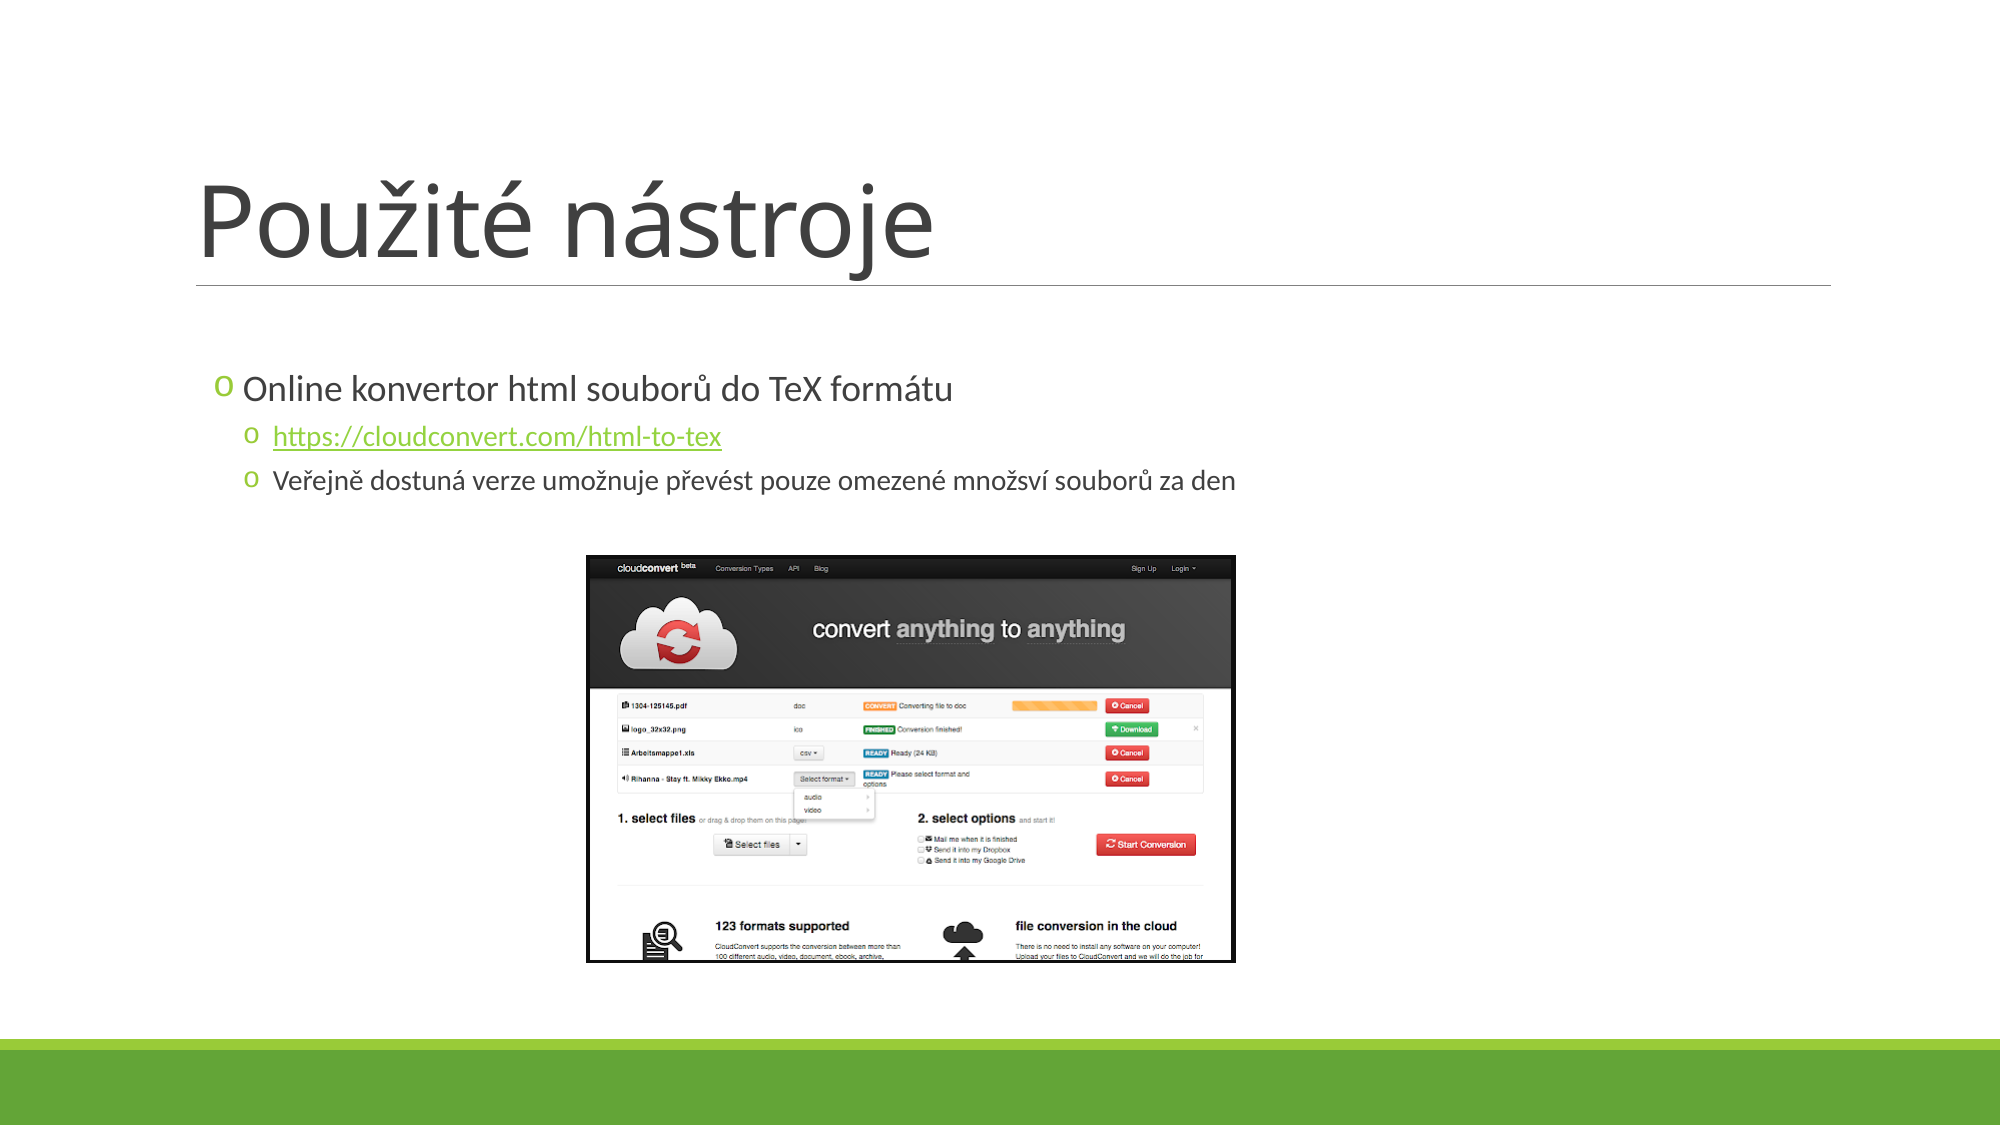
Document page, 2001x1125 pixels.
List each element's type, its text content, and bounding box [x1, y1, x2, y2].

picture [585, 554, 1237, 964]
list Online konvertor html souborů do TeX formátu https://cloudconvert.com/html-to-tex Veřejně dostuná verze umožnuje převést pouze omezené množsví souborů za den [180, 302, 1830, 963]
title Použité nástroje [180, 47, 1830, 285]
